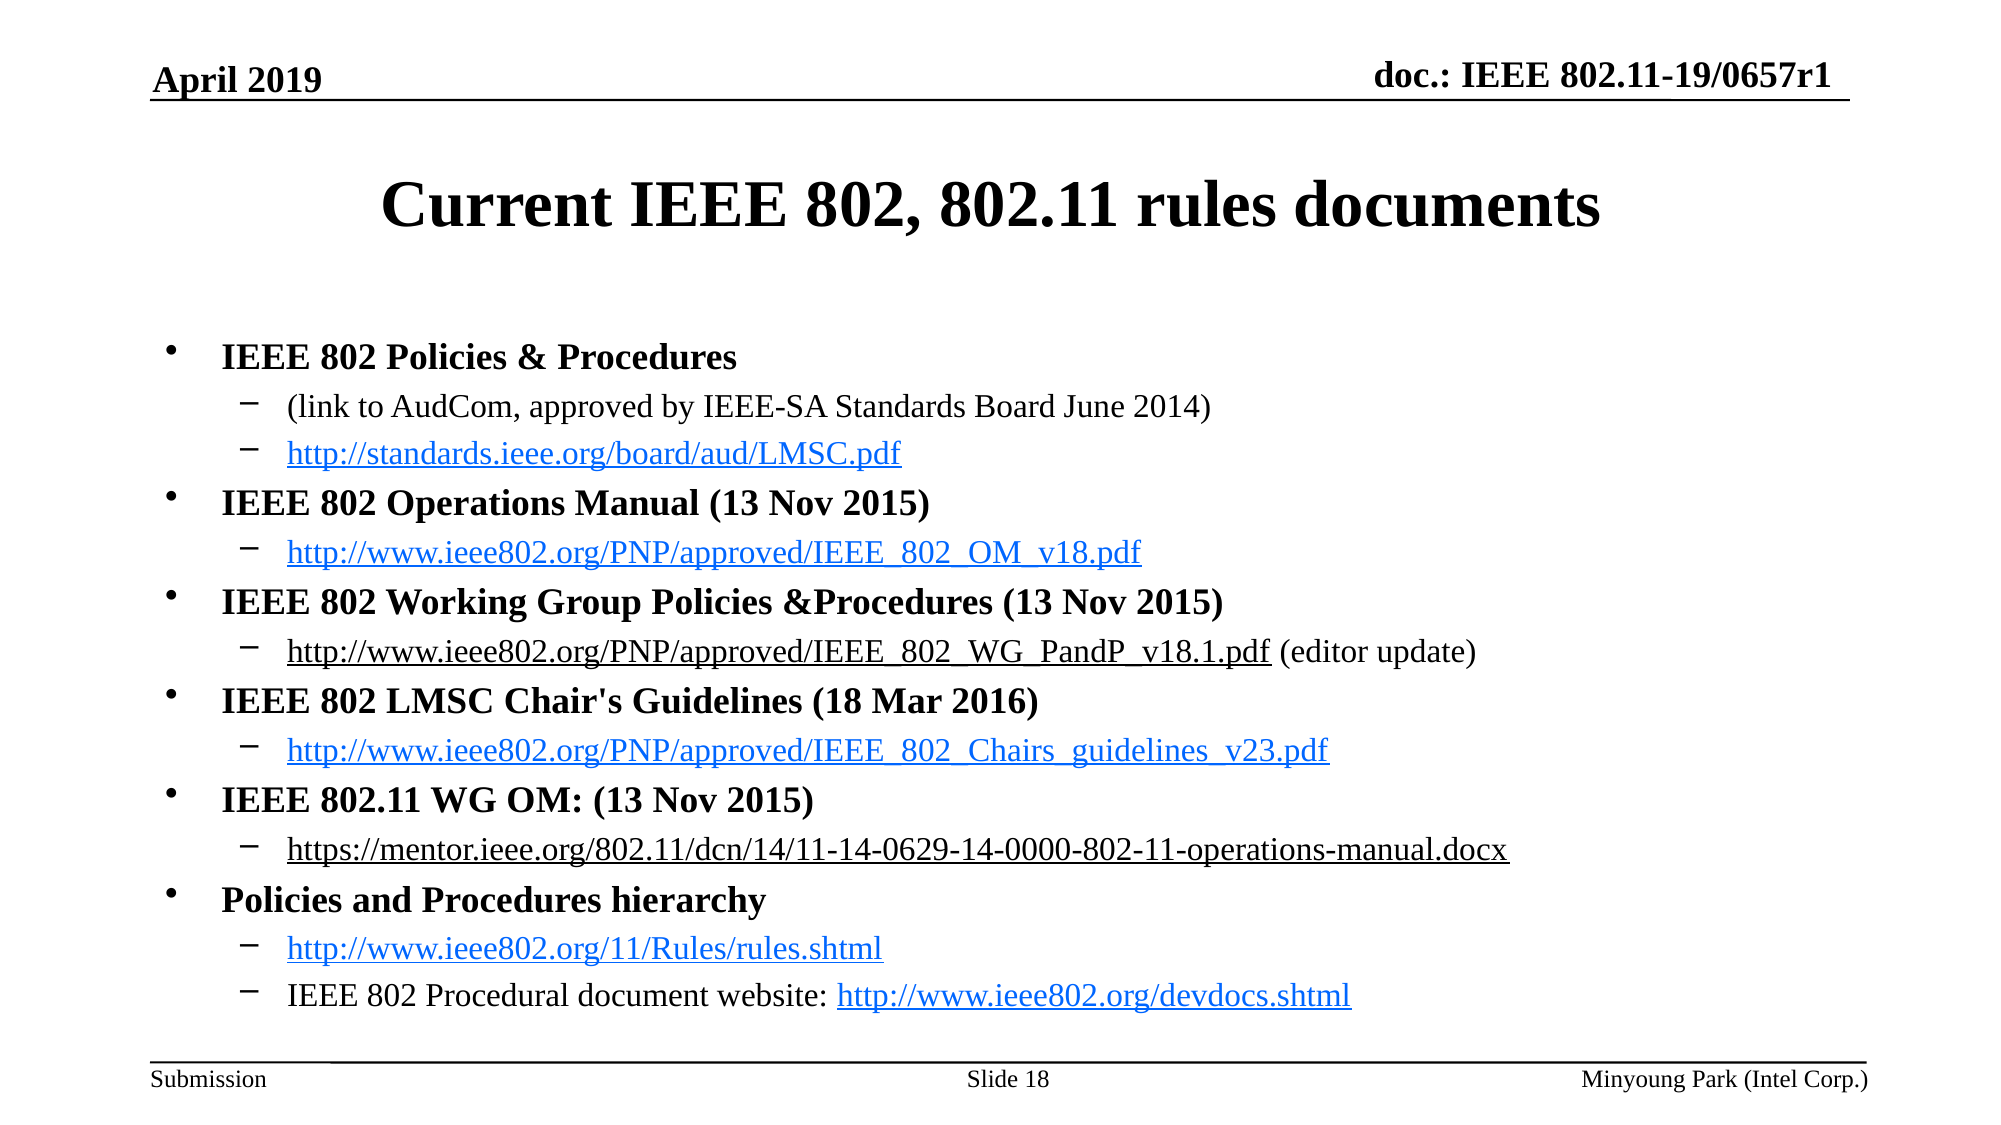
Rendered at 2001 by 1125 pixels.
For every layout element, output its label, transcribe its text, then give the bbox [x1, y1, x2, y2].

slide_number Slide 18 [965, 1061, 1051, 1093]
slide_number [152, 54, 347, 101]
footer Minyoung Park (Intel Corp.) [1266, 1061, 1869, 1093]
title Current IEEE 802, 802.11 rules documents [150, 112, 1850, 288]
list IEEE 802 Policies & Procedures (link to AudCom, approved by IEEE-SA Standards Board June 2014) http://standards.ieee.org/board/aud/LMSC.pdf IEEE 802 Operations Manual (13 Nov 2015) http://www.ieee802.org/PNP/approved/IEEE_802_OM_v18.pdf IEEE 802 Working Group Policies &Procedures (13 Nov 2015) http://www.ieee802.org/PNP/approved/IEEE_802_WG_PandP_v18.1.pdf (editor update) IEEE 802 LMSC Chair's Guidelines (18 Mar 2016) http://www.ieee802.org/PNP/approved/IEEE_802_Chairs_guidelines_v23.pdf IEEE 802.11 WG OM: (13 Nov 2015) https://mentor.ieee.org/802.11/dcn/14/11-14-0629-14-0000-802-11-operations-manual.docx Policies and Procedures hierarchy http://www.ieee802.org/11/Rules/rules.shtml IEEE 802 Procedural document website: http://www.ieee802.org/devdocs.shtml [150, 324, 1850, 1000]
